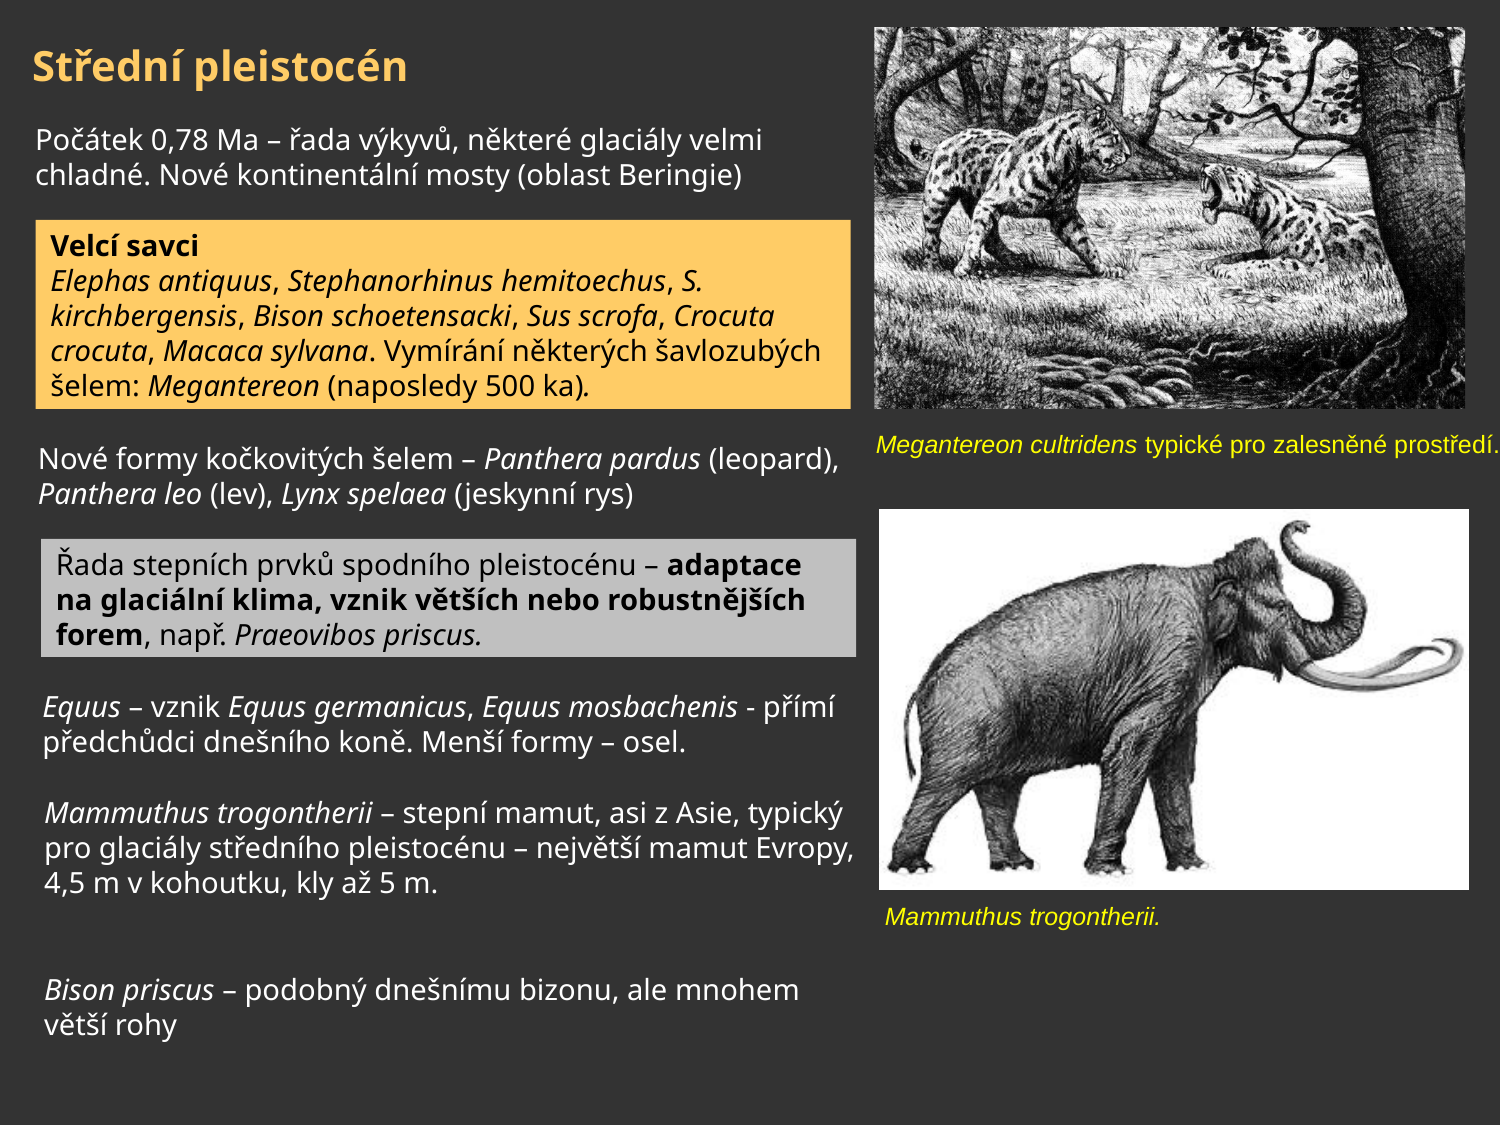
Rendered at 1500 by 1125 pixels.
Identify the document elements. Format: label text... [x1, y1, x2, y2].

text_box Megantereon cultridens typické pro zalesněné prostředí. [861, 420, 1500, 484]
text_box Počátek 0,78 Ma – řada výkyvů, některé glaciály velmi chladné. Nové kontinentální mosty (oblast Beringie) [20, 113, 871, 209]
text_box Nové formy kočkovitých šelem – Panthera pardus (leopard), Panthera leo (lev), Lynx spelaea (jeskynní rys) [23, 432, 874, 528]
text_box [27, 509, 1469, 1047]
text_box Střední pleistocén [17, 31, 706, 98]
text_box Velcí savci Elephas antiquus, Stephanorhinus hemitoechus, S. kirchbergensis, Bison schoetensacki, Sus scrofa, Crocuta crocuta, Macaca sylvana. Vymírání některých šavlozubých šelem: Megantereon (naposledy 500 ka). [35, 219, 851, 409]
picture [874, 27, 1466, 409]
